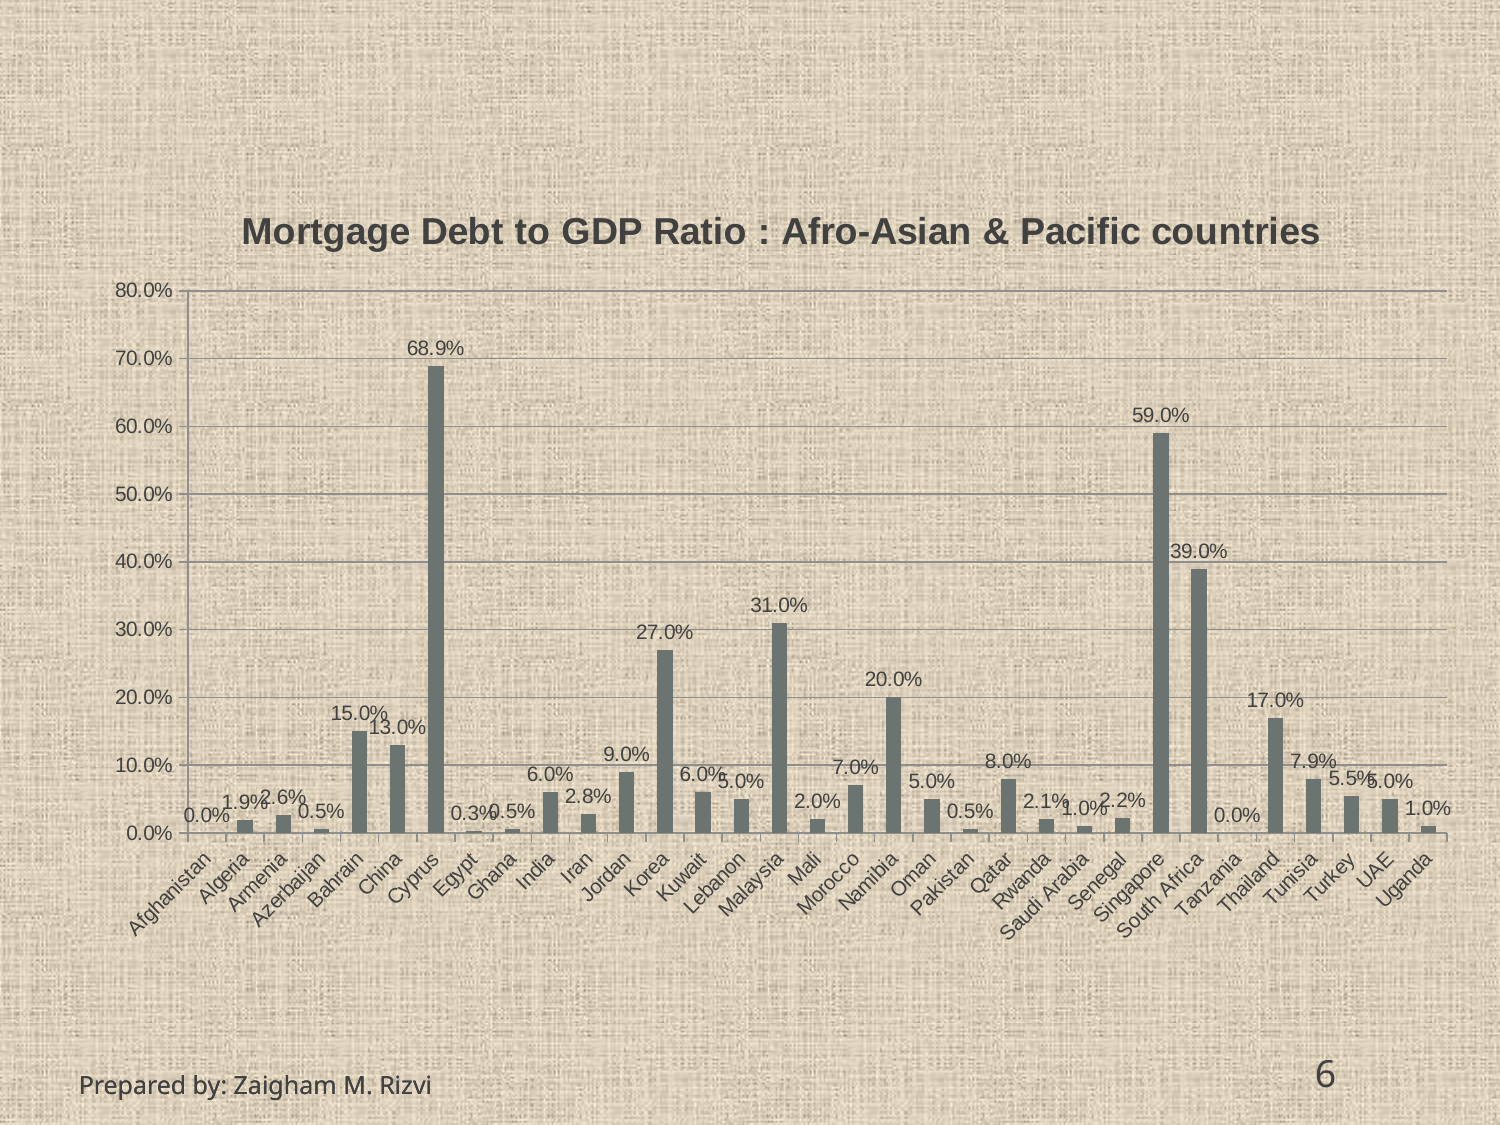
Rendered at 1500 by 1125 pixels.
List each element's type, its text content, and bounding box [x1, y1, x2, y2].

picture [0, 0, 1500, 1125]
chart [87, 174, 1476, 962]
slide_number 6 [1299, 1042, 1425, 1103]
